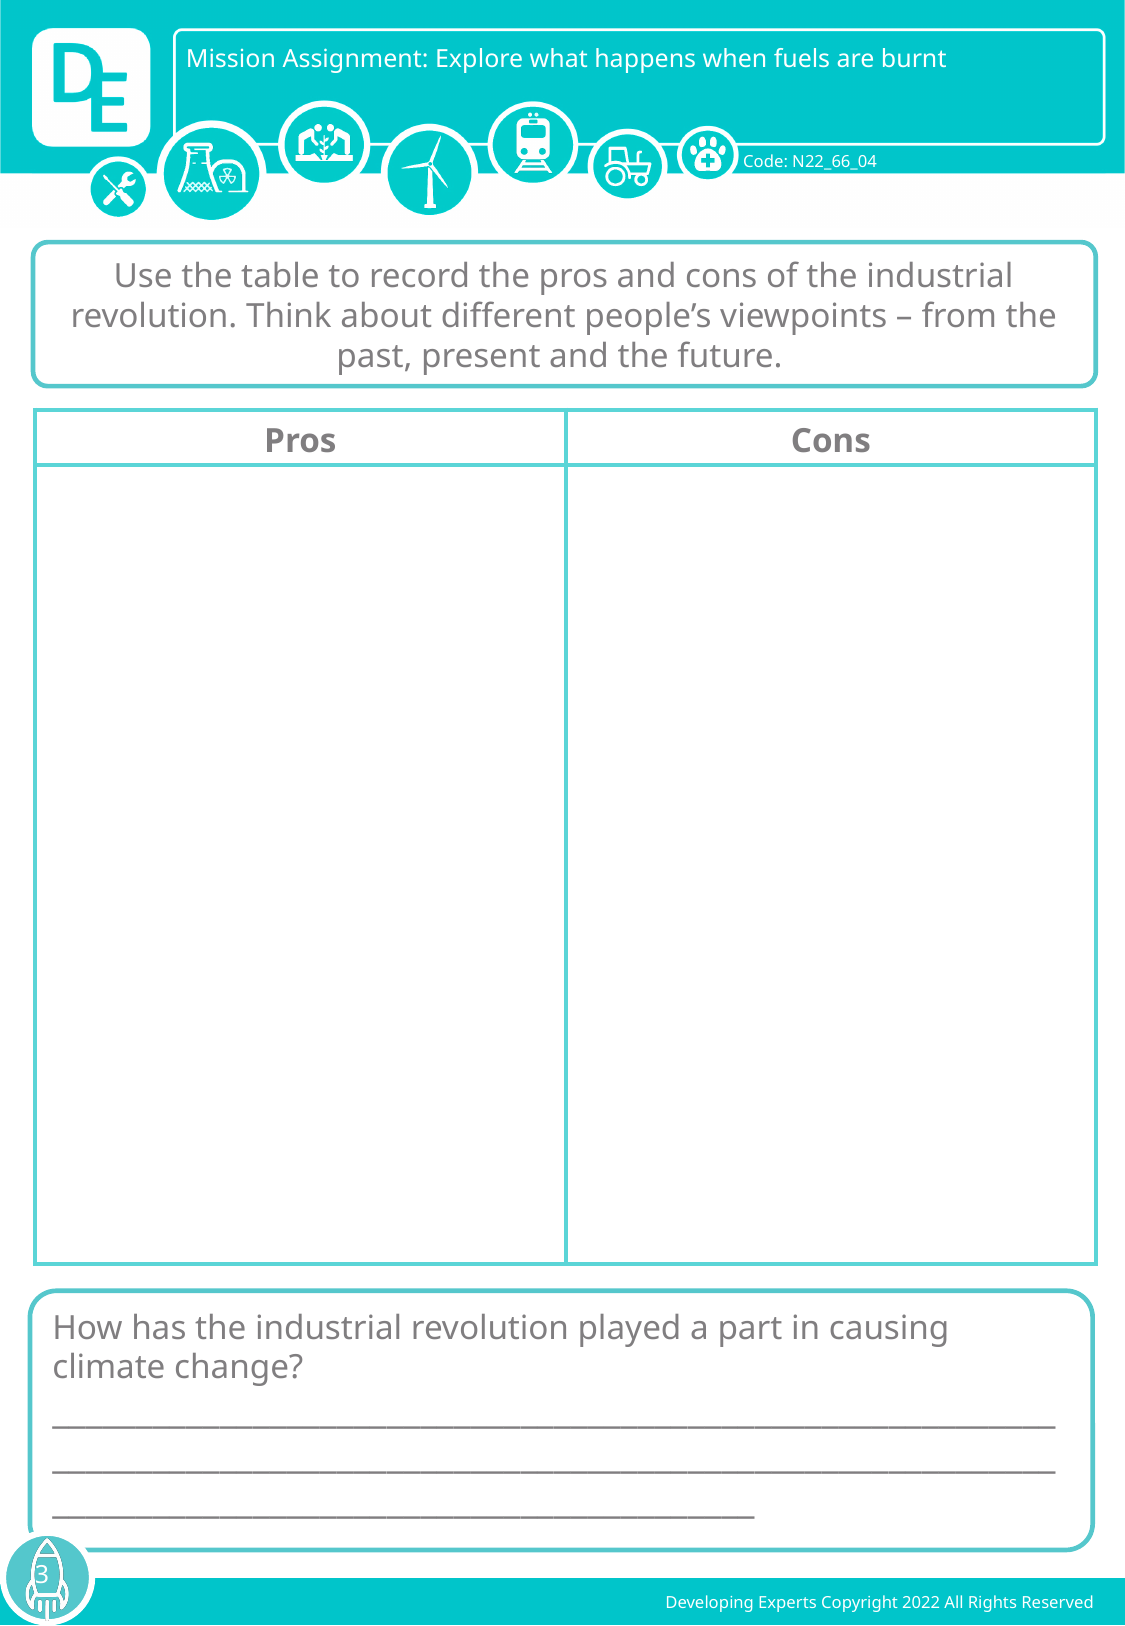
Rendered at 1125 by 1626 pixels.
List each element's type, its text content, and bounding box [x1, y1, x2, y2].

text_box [2, 1532, 93, 1623]
text_box How has the industrial revolution played a part in causing climate change? __________________________________________________________________________________________________________________________________________________________________ [28, 1289, 1094, 1552]
table_header Cons [568, 412, 1094, 463]
table_header Pros [37, 412, 564, 463]
picture [0, 1578, 1125, 1625]
text_box Use the table to record the pros and cons of the industrial revolution. Think about different people’s viewpoints – from the past, present and the future. [32, 241, 1097, 388]
table_cell [37, 467, 564, 1262]
table_cell [568, 467, 1094, 1262]
picture [0, 0, 1125, 228]
